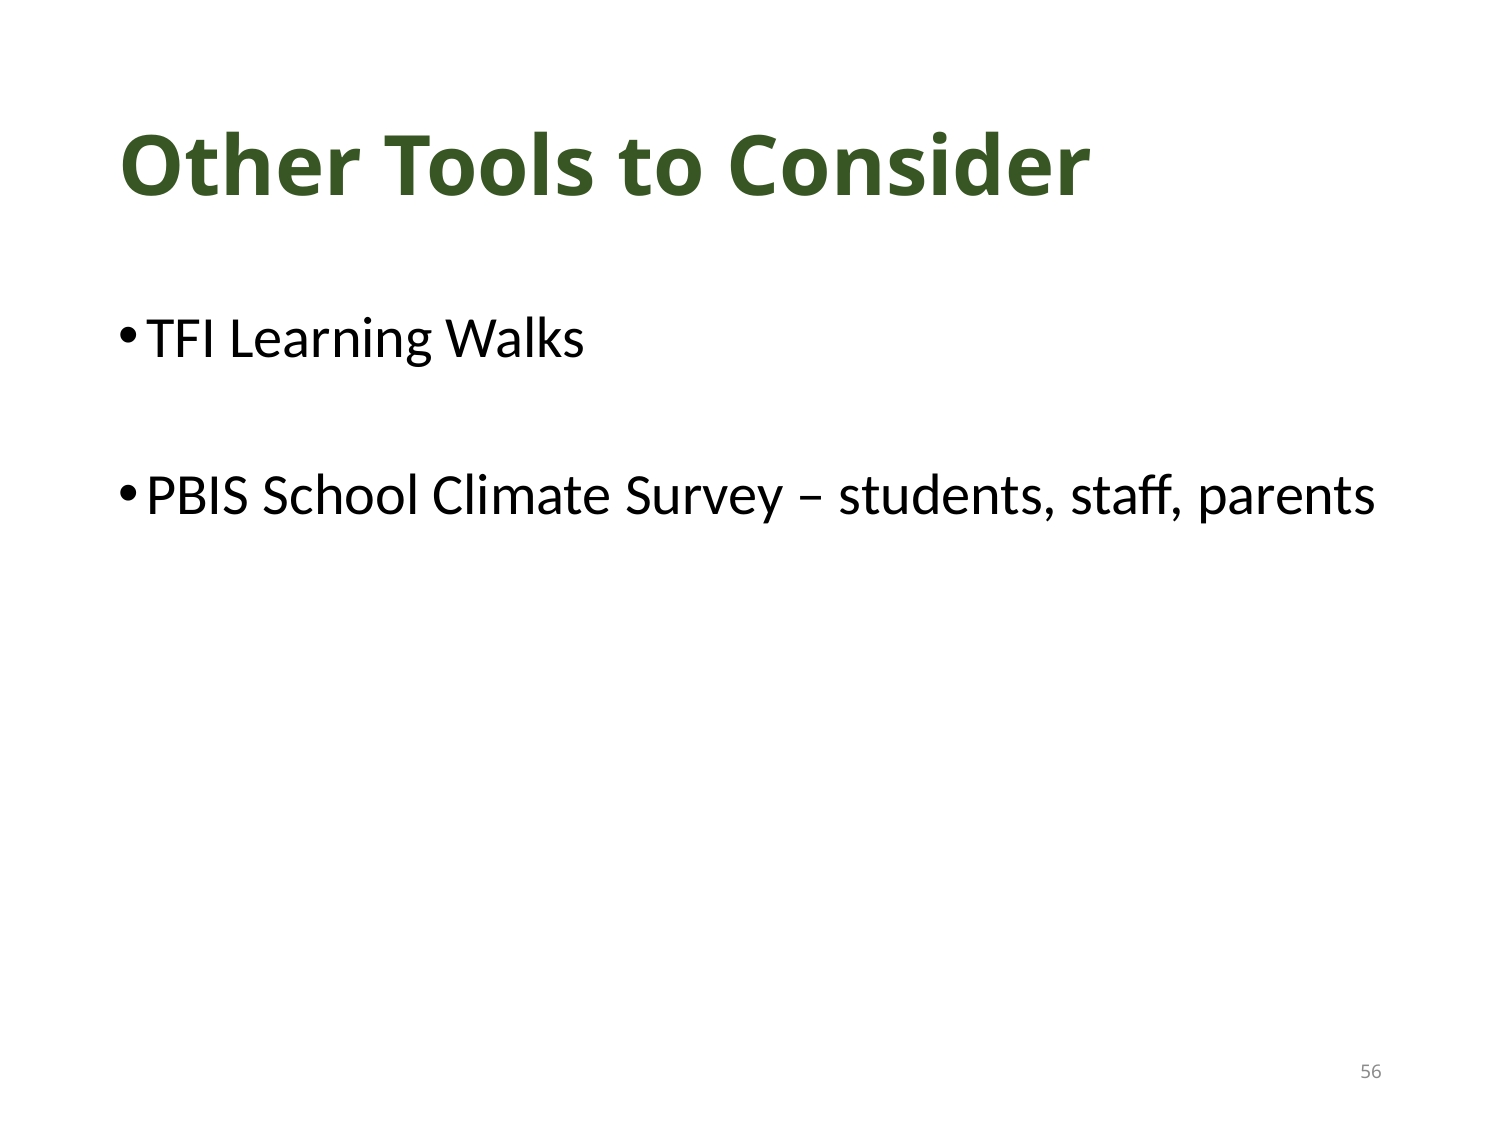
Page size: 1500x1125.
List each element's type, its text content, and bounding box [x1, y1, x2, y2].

list TFI Learning Walks PBIS School Climate Survey – students, staff, parents [103, 299, 1397, 1014]
title Other Tools to Consider [103, 59, 1397, 278]
slide_number 56 [1059, 1042, 1397, 1103]
